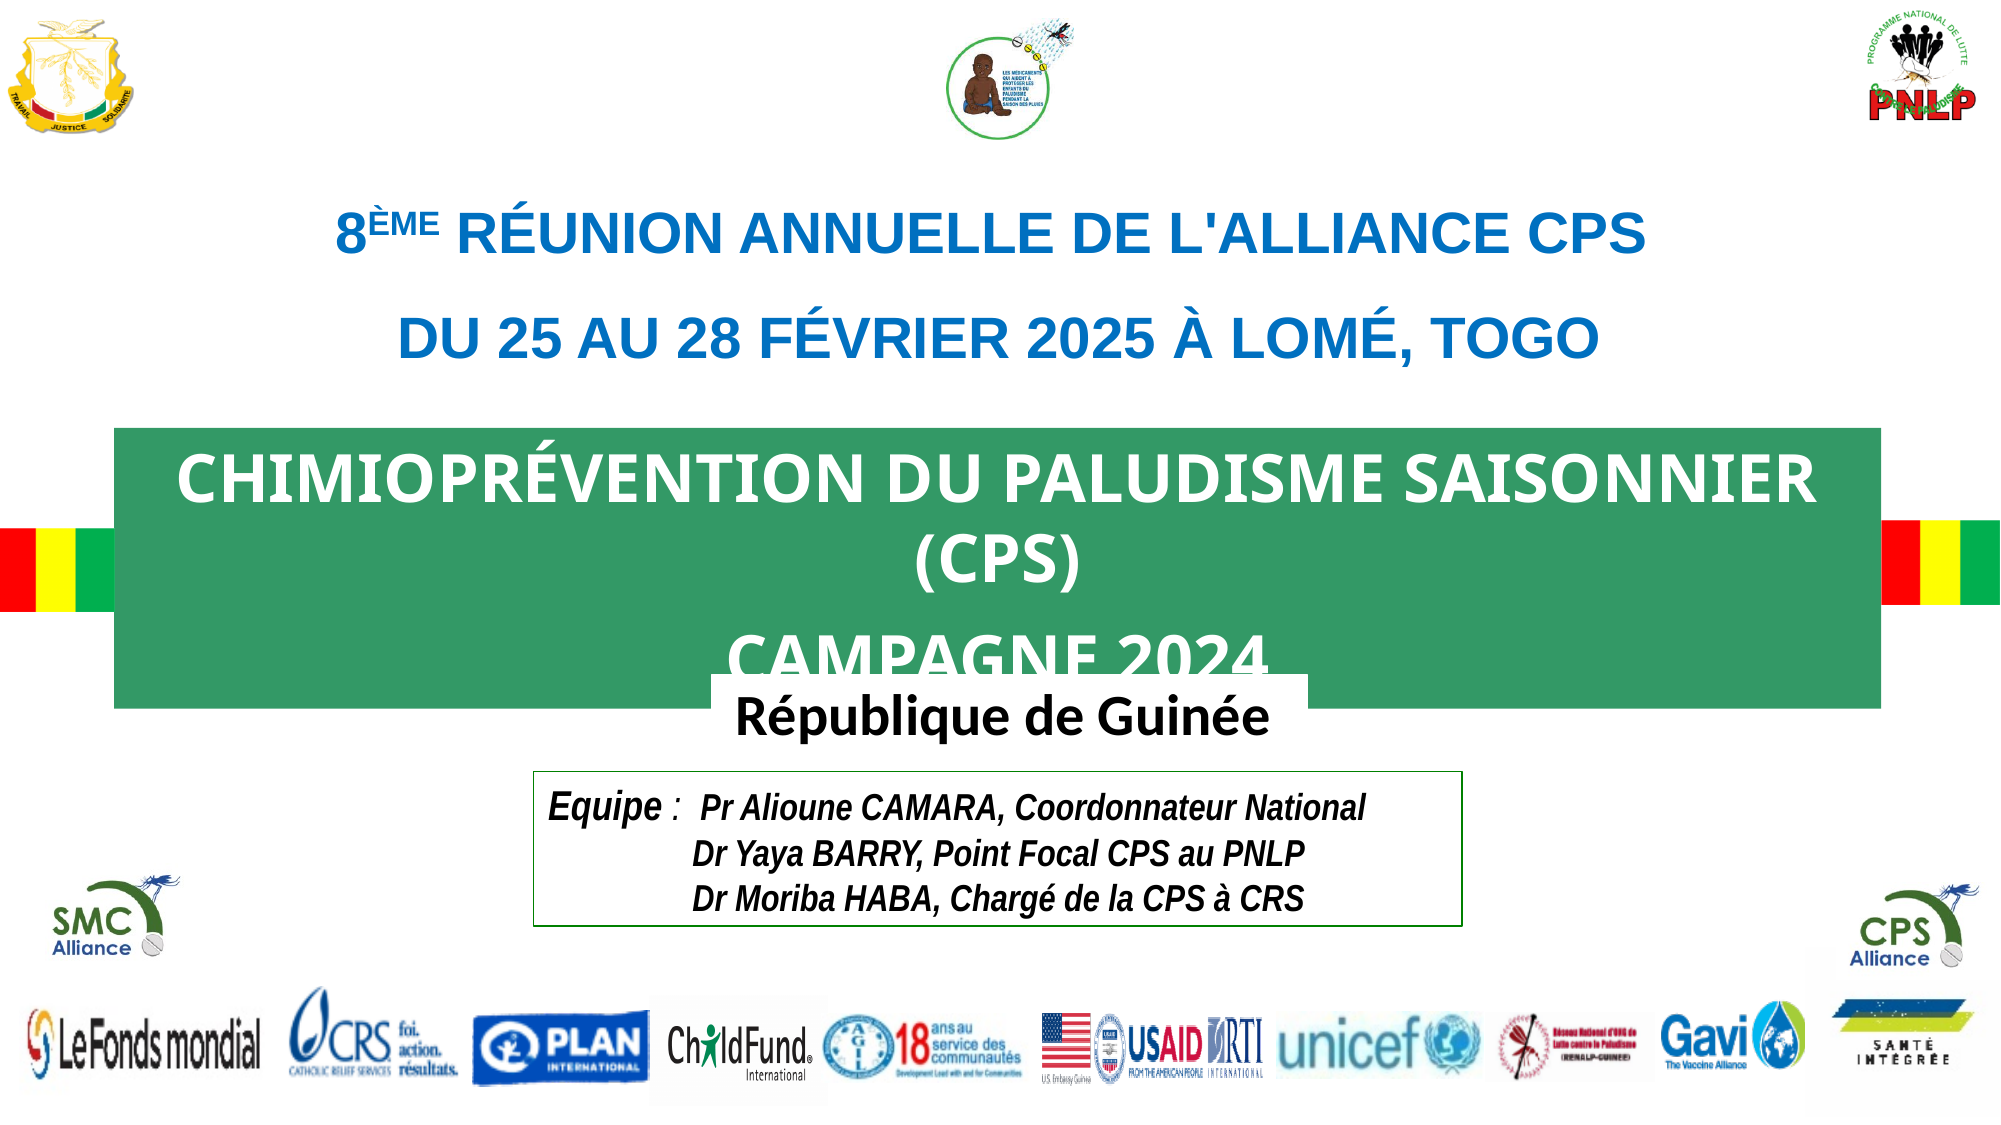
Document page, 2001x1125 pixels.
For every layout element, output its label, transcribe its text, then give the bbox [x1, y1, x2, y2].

picture [1485, 1012, 1655, 1082]
picture [44, 863, 184, 964]
picture [1864, 8, 1977, 123]
subtitle CHIMIOPRÉVENTION DU PALUDISME SAISONNIER (CPS) CAMPAGNE 2024 [114, 427, 1882, 709]
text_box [19, 947, 2000, 1117]
picture [0, 511, 114, 629]
picture [1882, 503, 1999, 622]
text_box Equipe : Pr Alioune CAMARA, Coordonnateur National Dr Yaya BARRY, Point Focal CPS au PNLP Dr Moriba HABA, Chargé de la CPS à CRS [533, 771, 1463, 927]
picture [1836, 882, 2000, 980]
picture [946, 18, 1074, 140]
text_box République de Guinée [712, 674, 1308, 760]
picture [6, 18, 134, 135]
title 8ÈME RÉUNION ANNUELLE DE L'ALLIANCE CPS DU 25 AU 28 FÉVRIER 2025 À LOMÉ, TOGO [0, 188, 2000, 378]
